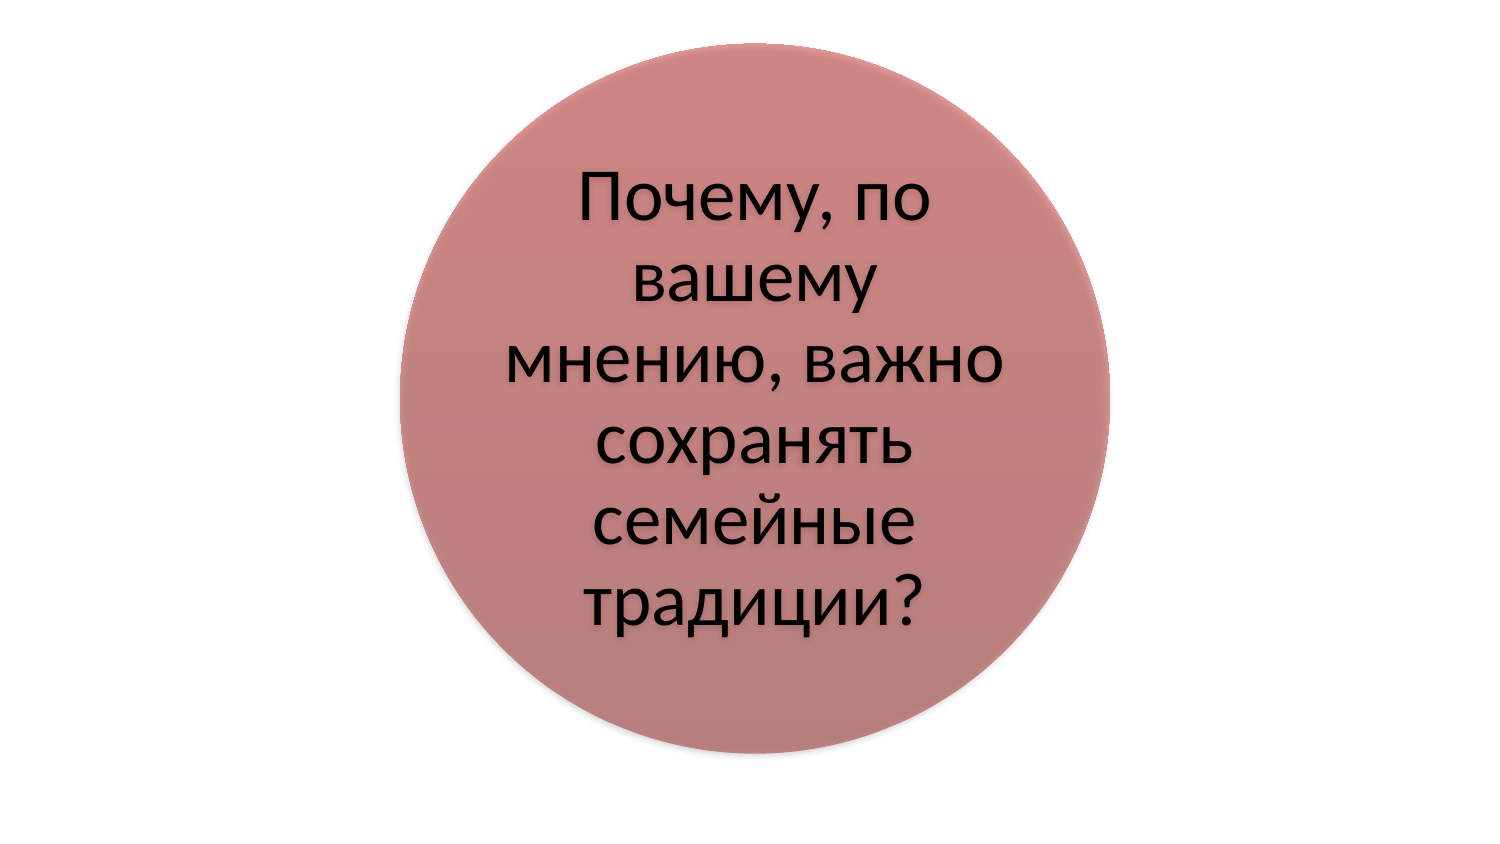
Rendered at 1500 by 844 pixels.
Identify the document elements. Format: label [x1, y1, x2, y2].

list [74, 43, 1436, 754]
